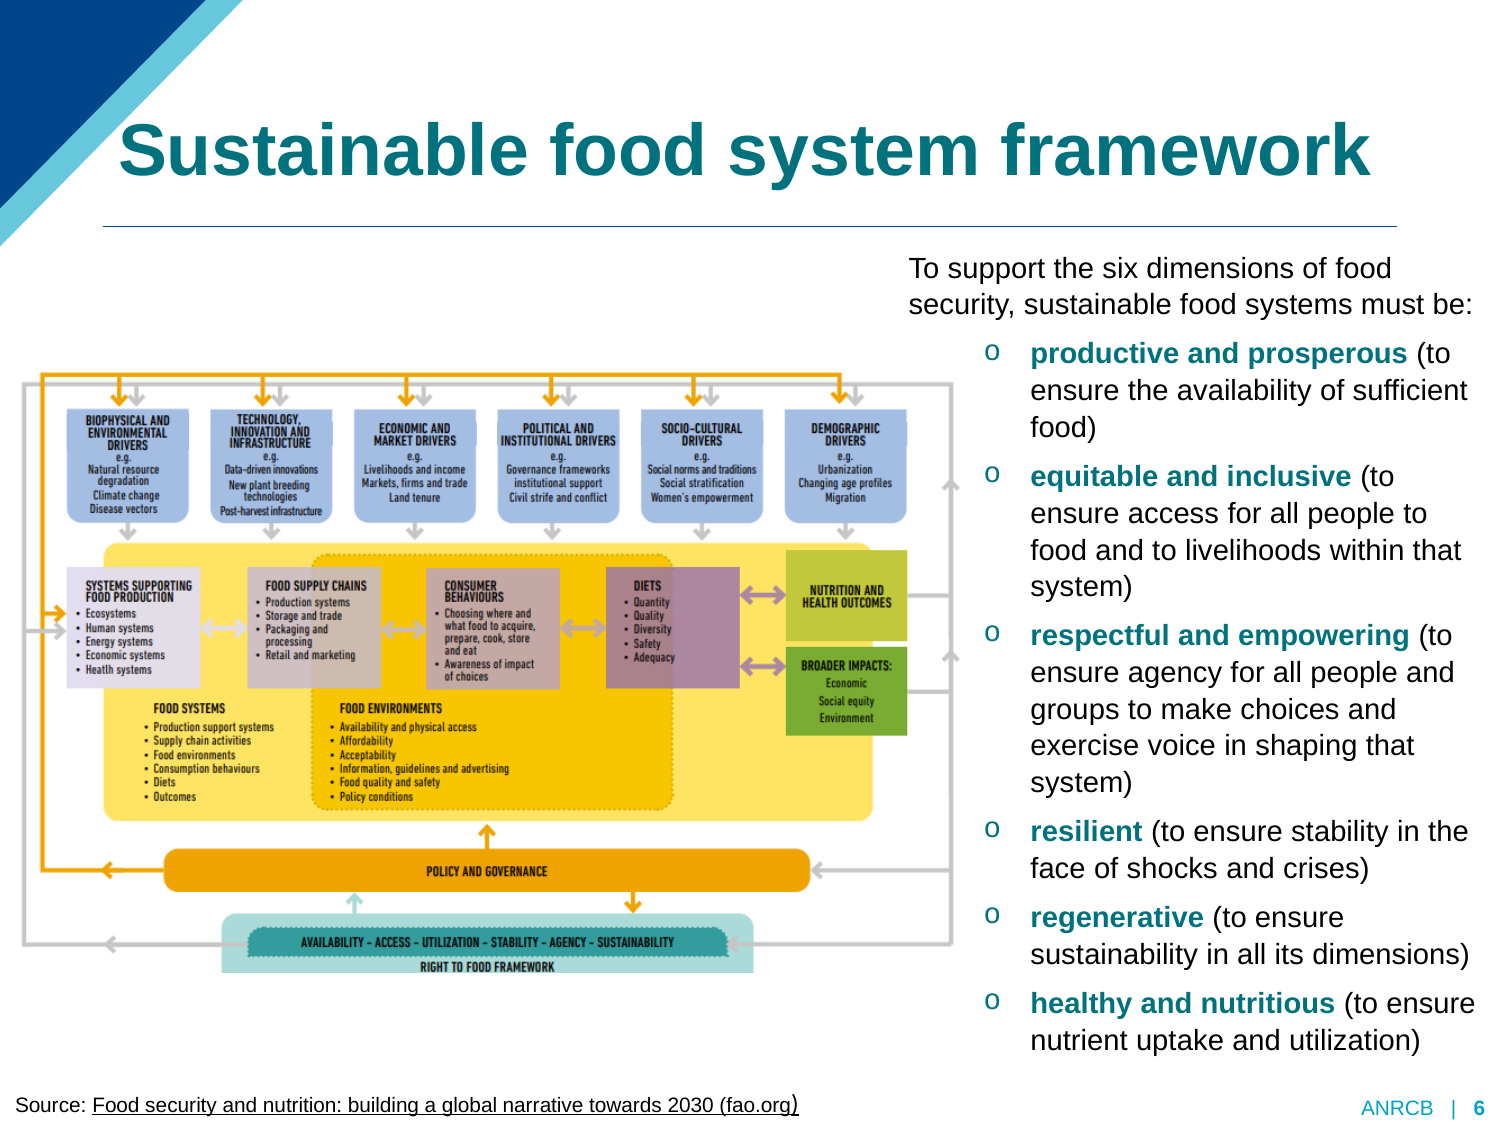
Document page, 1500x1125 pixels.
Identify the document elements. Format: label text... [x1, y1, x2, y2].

picture [15, 350, 962, 973]
title Sustainable food system framework [103, 102, 1476, 270]
text_box To support the six dimensions of food security, sustainable food systems must be: productive and prosperous (to ensure the availability of sufficient food) equitable and inclusive (to ensure access for all people to food and to livelihoods within that system) respectful and empowering (to ensure agency for all people and groups to make choices and exercise voice in shaping that system) resilient (to ensure stability in the face of shocks and crises) regenerative (to ensure sustainability in all its dimensions) healthy and nutritious (to ensure nutrient uptake and utilization) [893, 239, 1494, 1064]
slide_number ANRCB | ‹#› [1252, 1091, 1500, 1124]
text_box Source: Food security and nutrition: building a global narrative towards 2030 (fao.org) [0, 1080, 1033, 1125]
